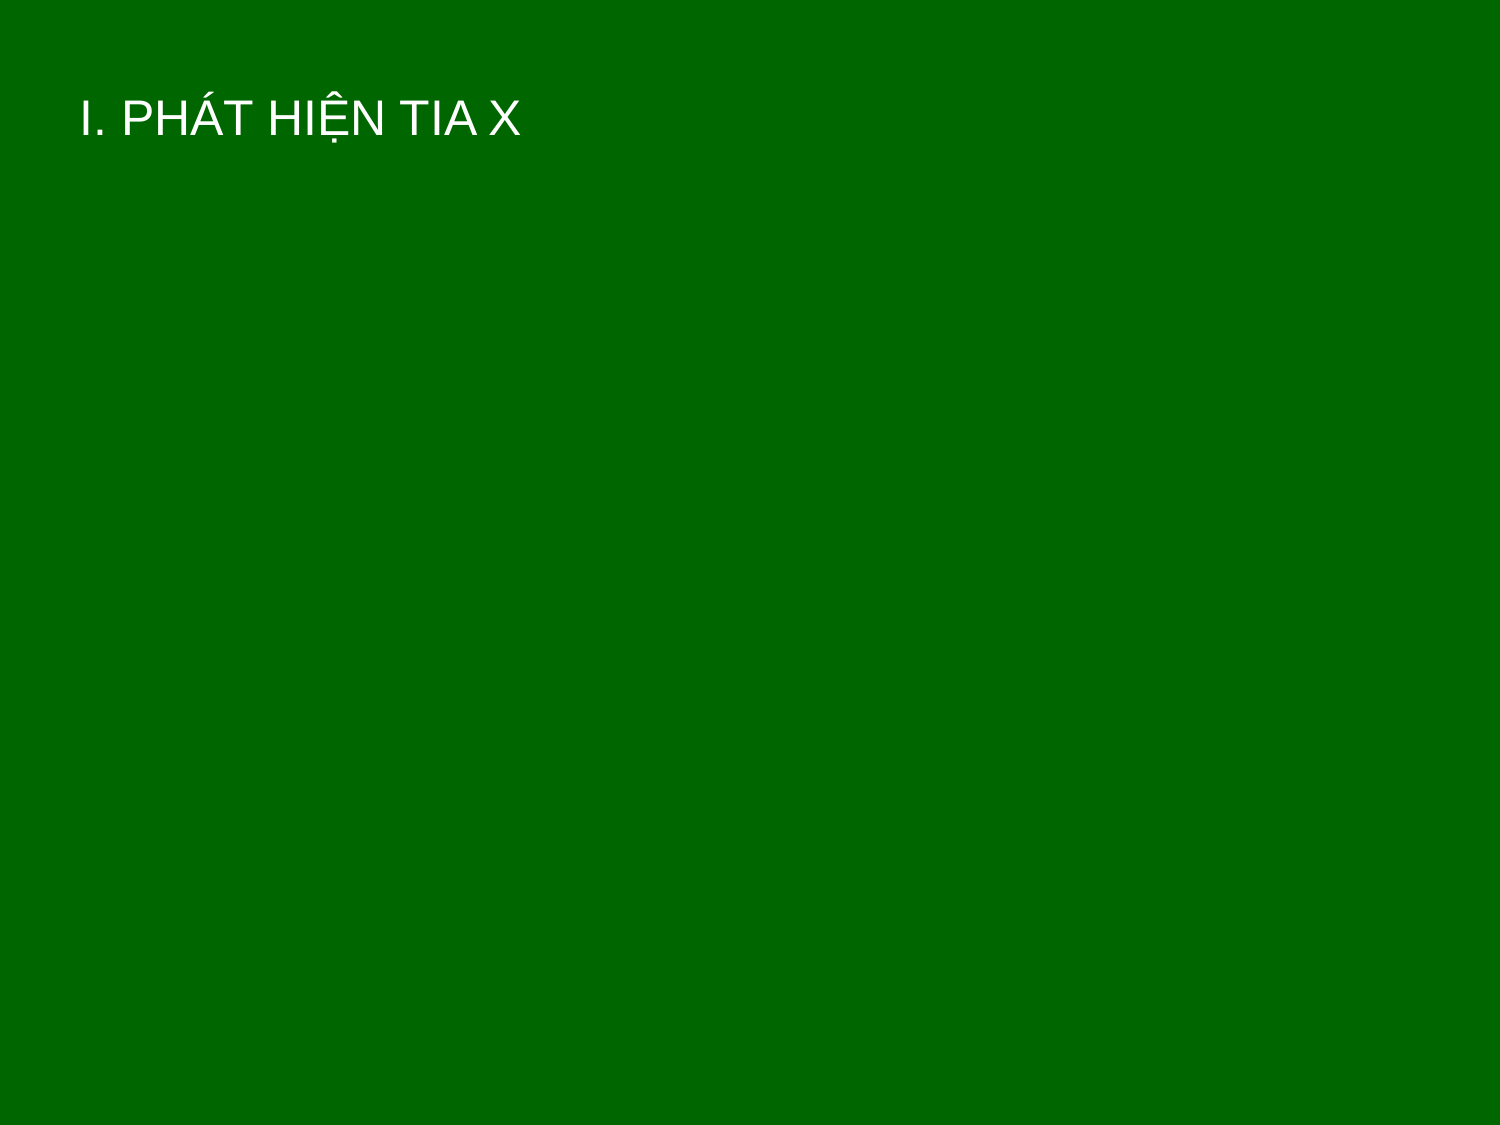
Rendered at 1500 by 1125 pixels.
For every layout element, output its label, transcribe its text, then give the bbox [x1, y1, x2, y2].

text_box I. PHÁT HIỆN TIA X [64, 78, 1152, 153]
